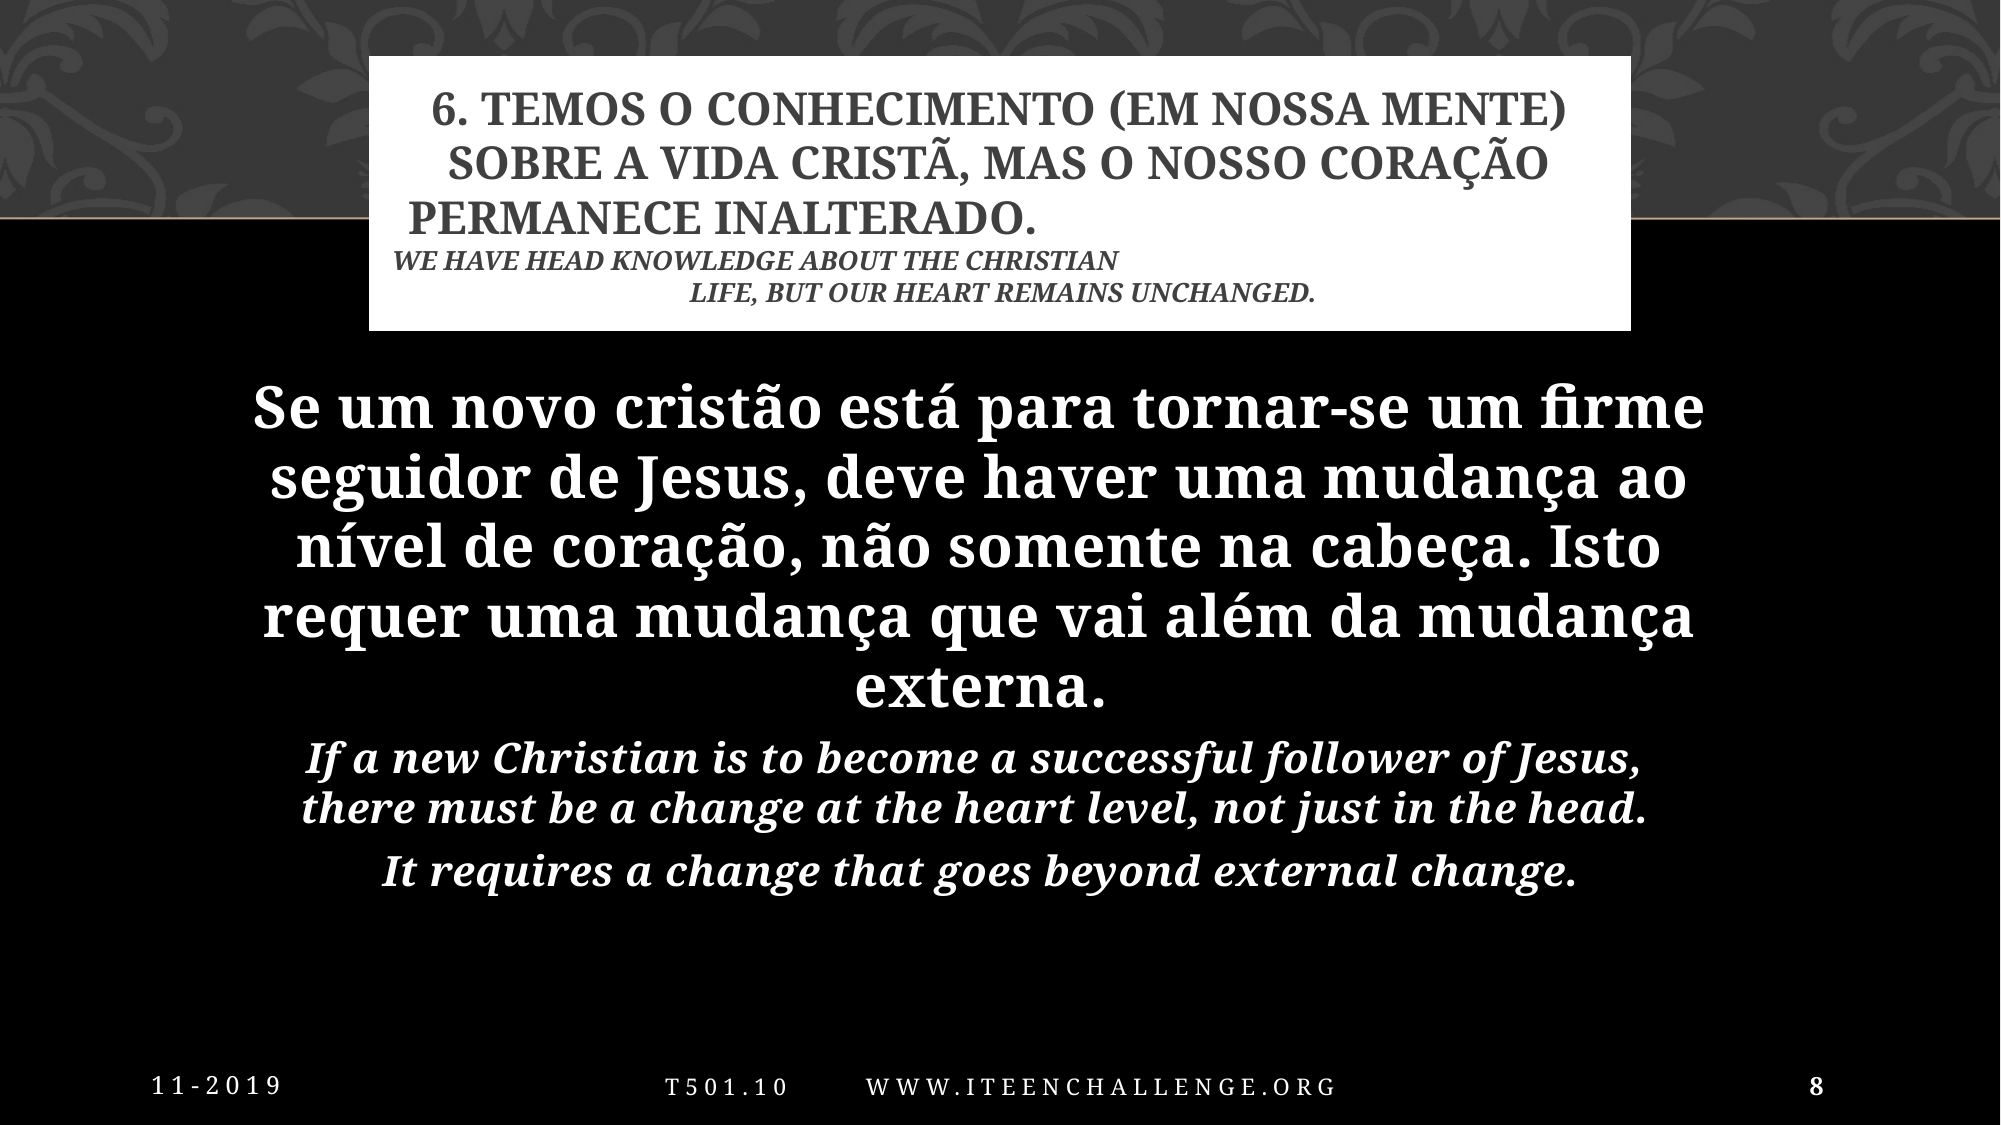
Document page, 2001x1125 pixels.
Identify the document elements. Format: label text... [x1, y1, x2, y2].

slide_number 11-2019 [0, 1057, 448, 1113]
title 6. Temos o conhecimento (em nossa mente) sobre a vida cristã, mas o nosso coração permanece inalterado. We have head knowledge about the Christian life, but our heart remains unchanged. [369, 56, 1631, 331]
footer T501.10 www.iTeenChallenge.org [316, 1064, 1684, 1112]
list Se um novo cristão está para tornar-se um firme seguidor de Jesus, deve haver uma mudança ao nível de coração, não somente na cabeça. Isto requer uma mudança que vai além da mudança externa. If a new Christian is to become a successful follower of Jesus, there must be a change at the heart level, not just in the head. It requires a change that goes beyond external change. [225, 362, 1738, 1000]
slide_number 8 [1700, 1062, 1934, 1113]
